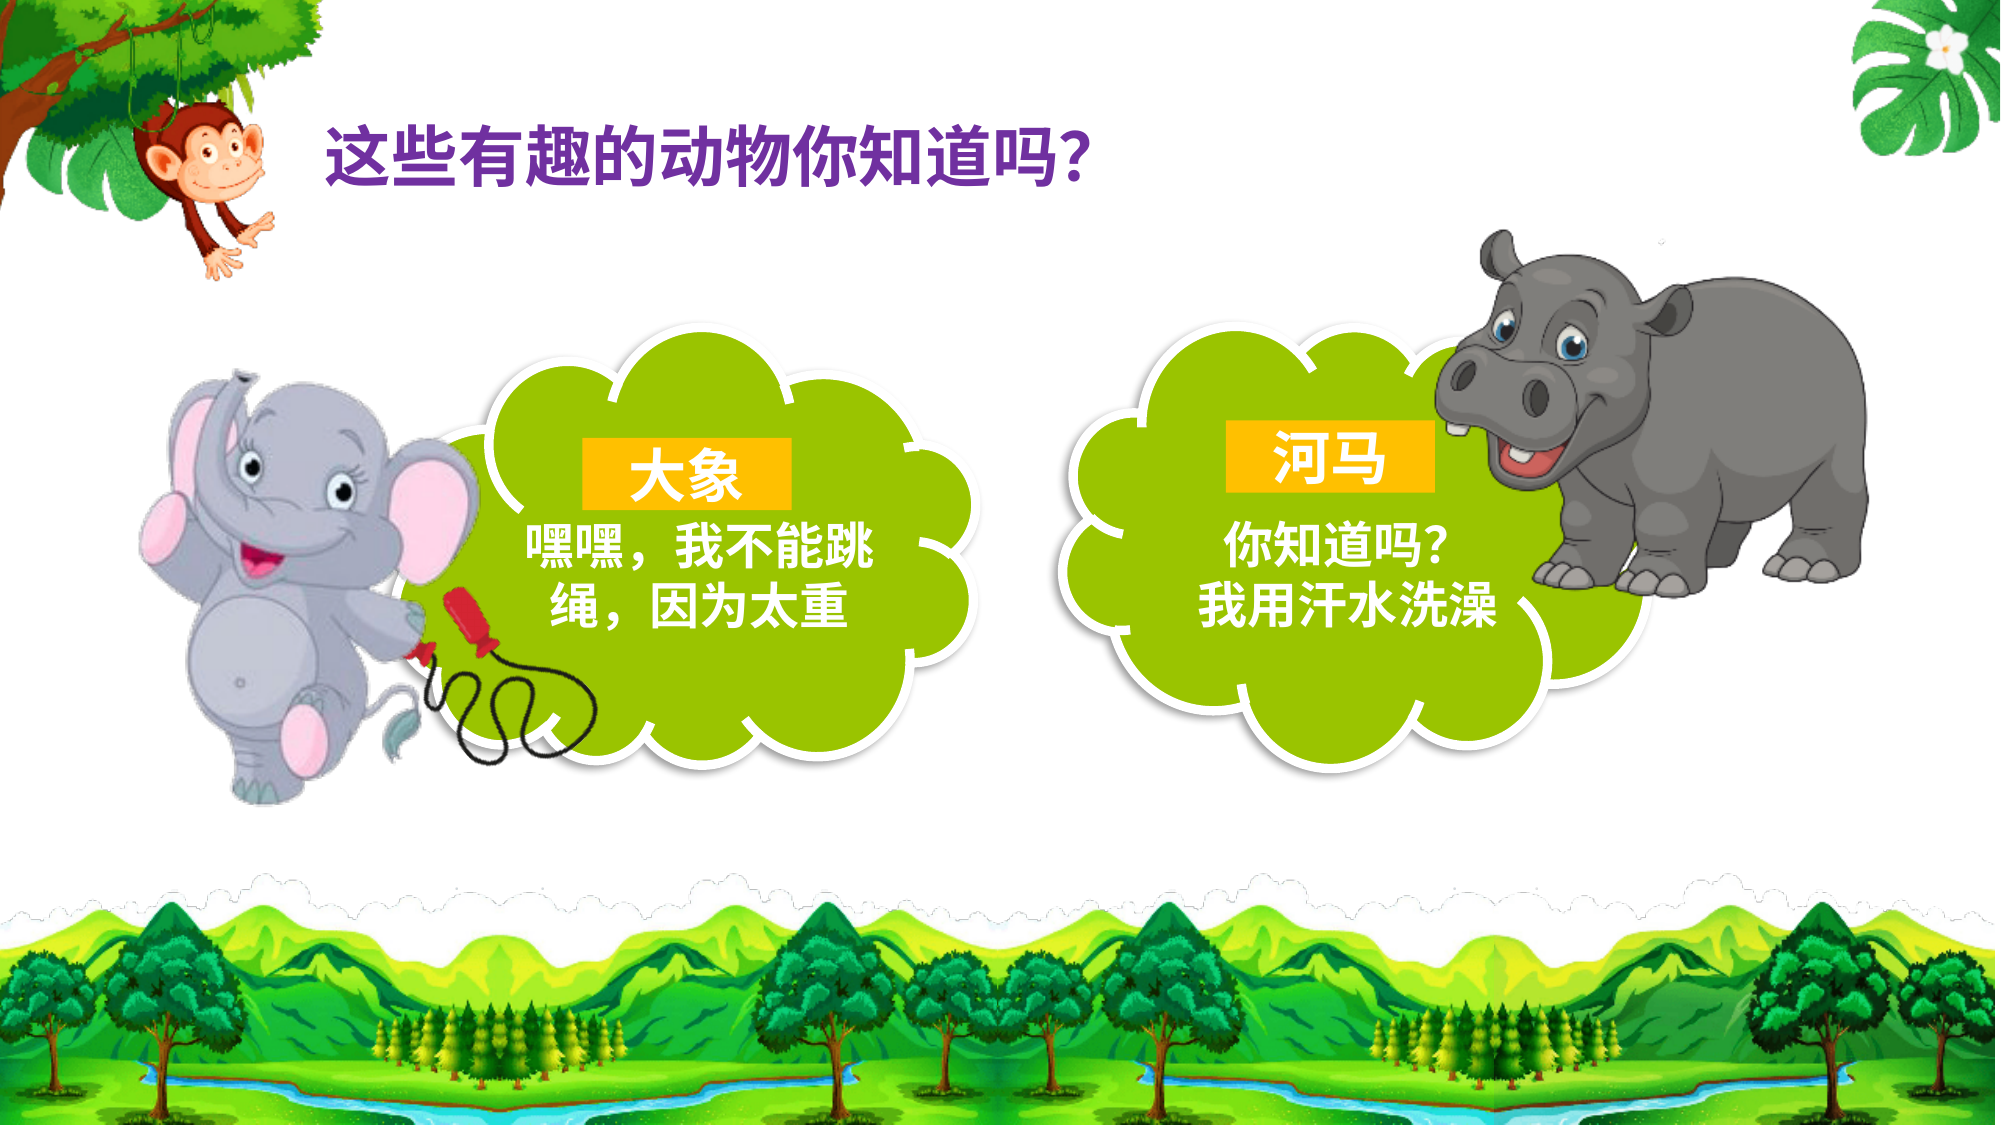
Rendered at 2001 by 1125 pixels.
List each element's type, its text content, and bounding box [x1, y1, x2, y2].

text_box 大象 [581, 437, 793, 511]
picture [552, 649, 611, 766]
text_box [95, 357, 552, 819]
picture [1424, 219, 1888, 601]
text_box 你知道吗？ 我用汗水洗澡 [1175, 526, 1521, 622]
text_box 嘿嘿，我不能跳绳，因为太重 [552, 516, 893, 632]
text_box 这些有趣的动物你知道吗？ [310, 107, 1438, 234]
picture [0, 791, 1995, 1125]
picture [0, 0, 376, 300]
picture [1802, 0, 2000, 170]
text_box [552, 326, 977, 767]
text_box 河马 [1225, 419, 1424, 494]
text_box [1061, 325, 1648, 770]
